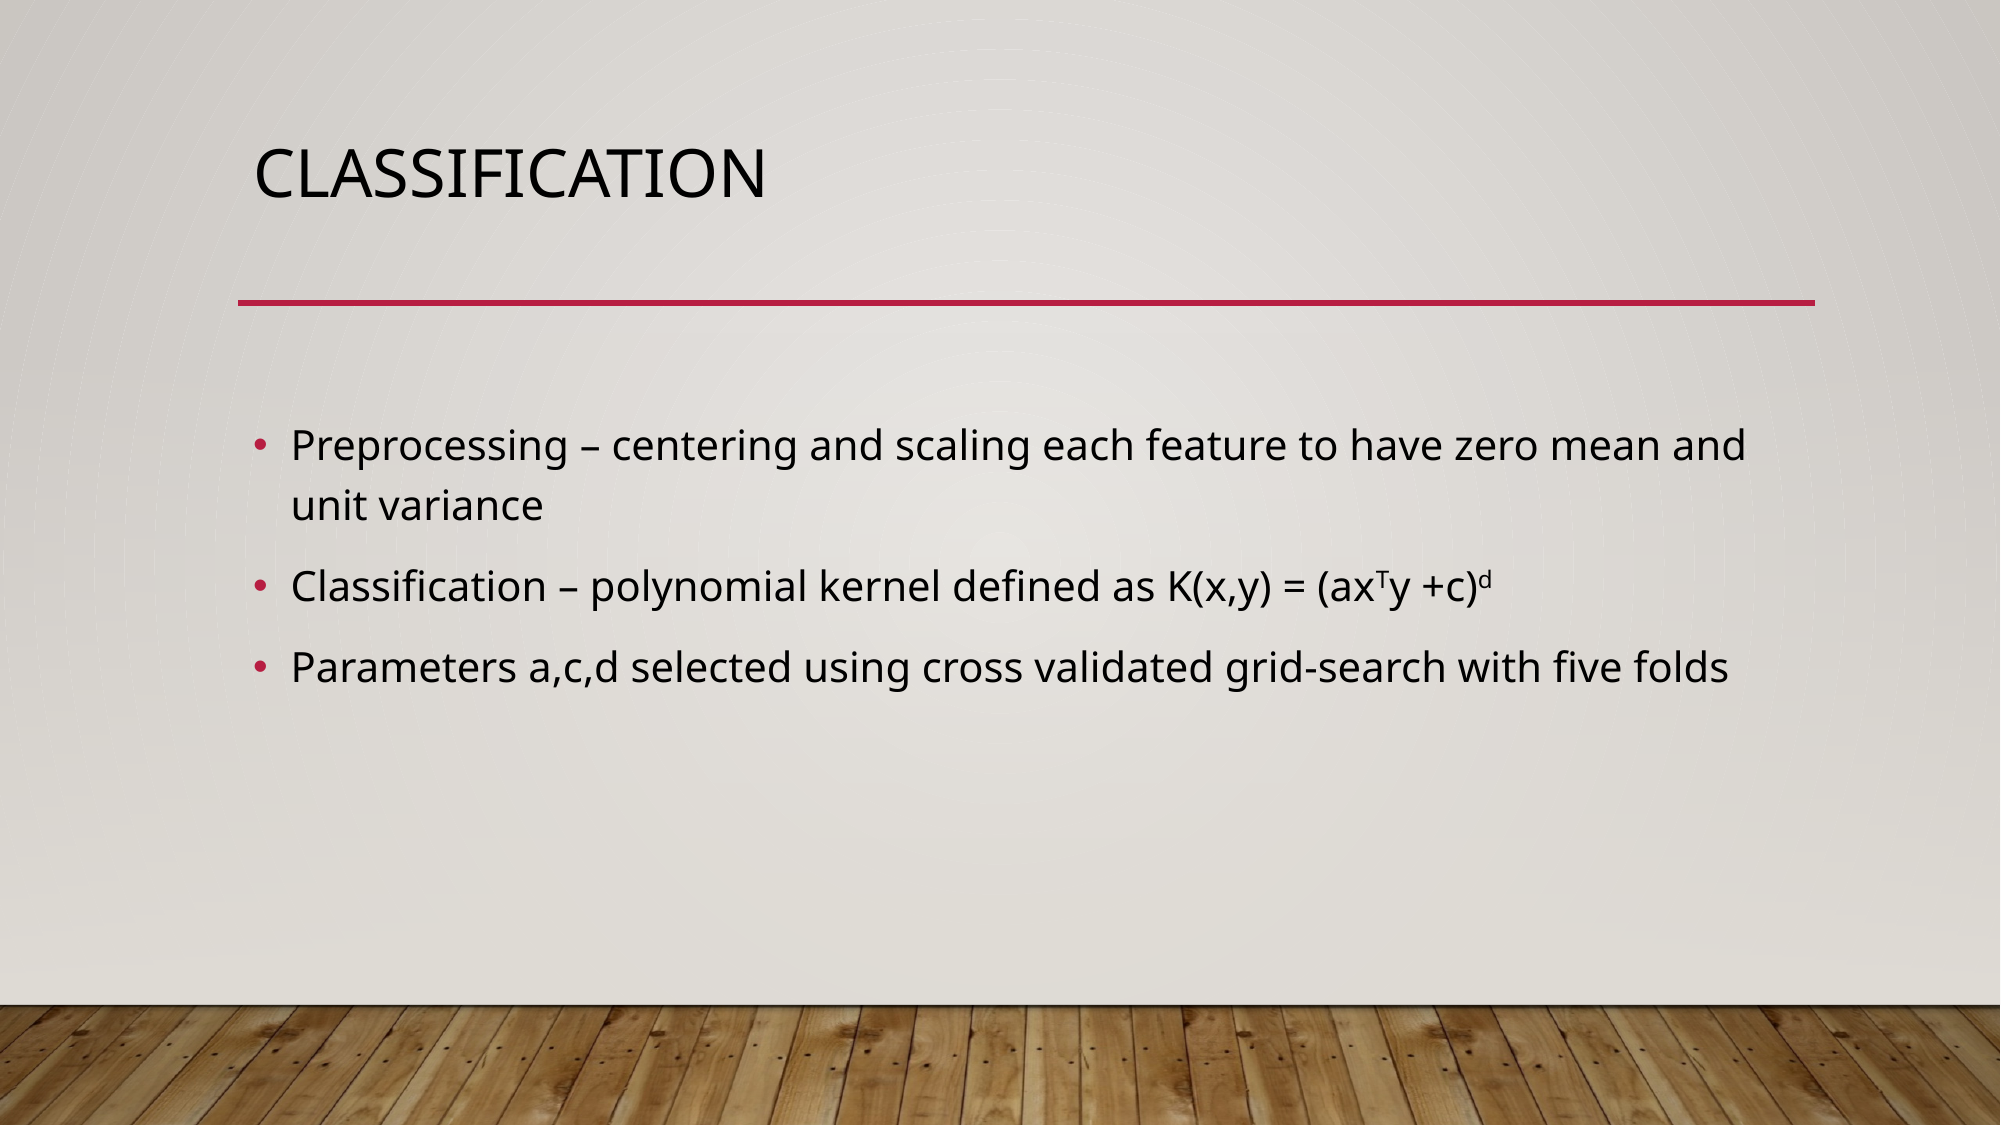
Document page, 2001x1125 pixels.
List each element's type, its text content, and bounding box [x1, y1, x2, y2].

title Classification [238, 131, 1814, 305]
picture [0, 1005, 2000, 1125]
list Preprocessing – centering and scaling each feature to have zero mean and unit variance Classification – polynomial kernel defined as K(x,y) = (axTy +c)d Parameters a,c,d selected using cross validated grid-search with five folds [238, 330, 1814, 897]
